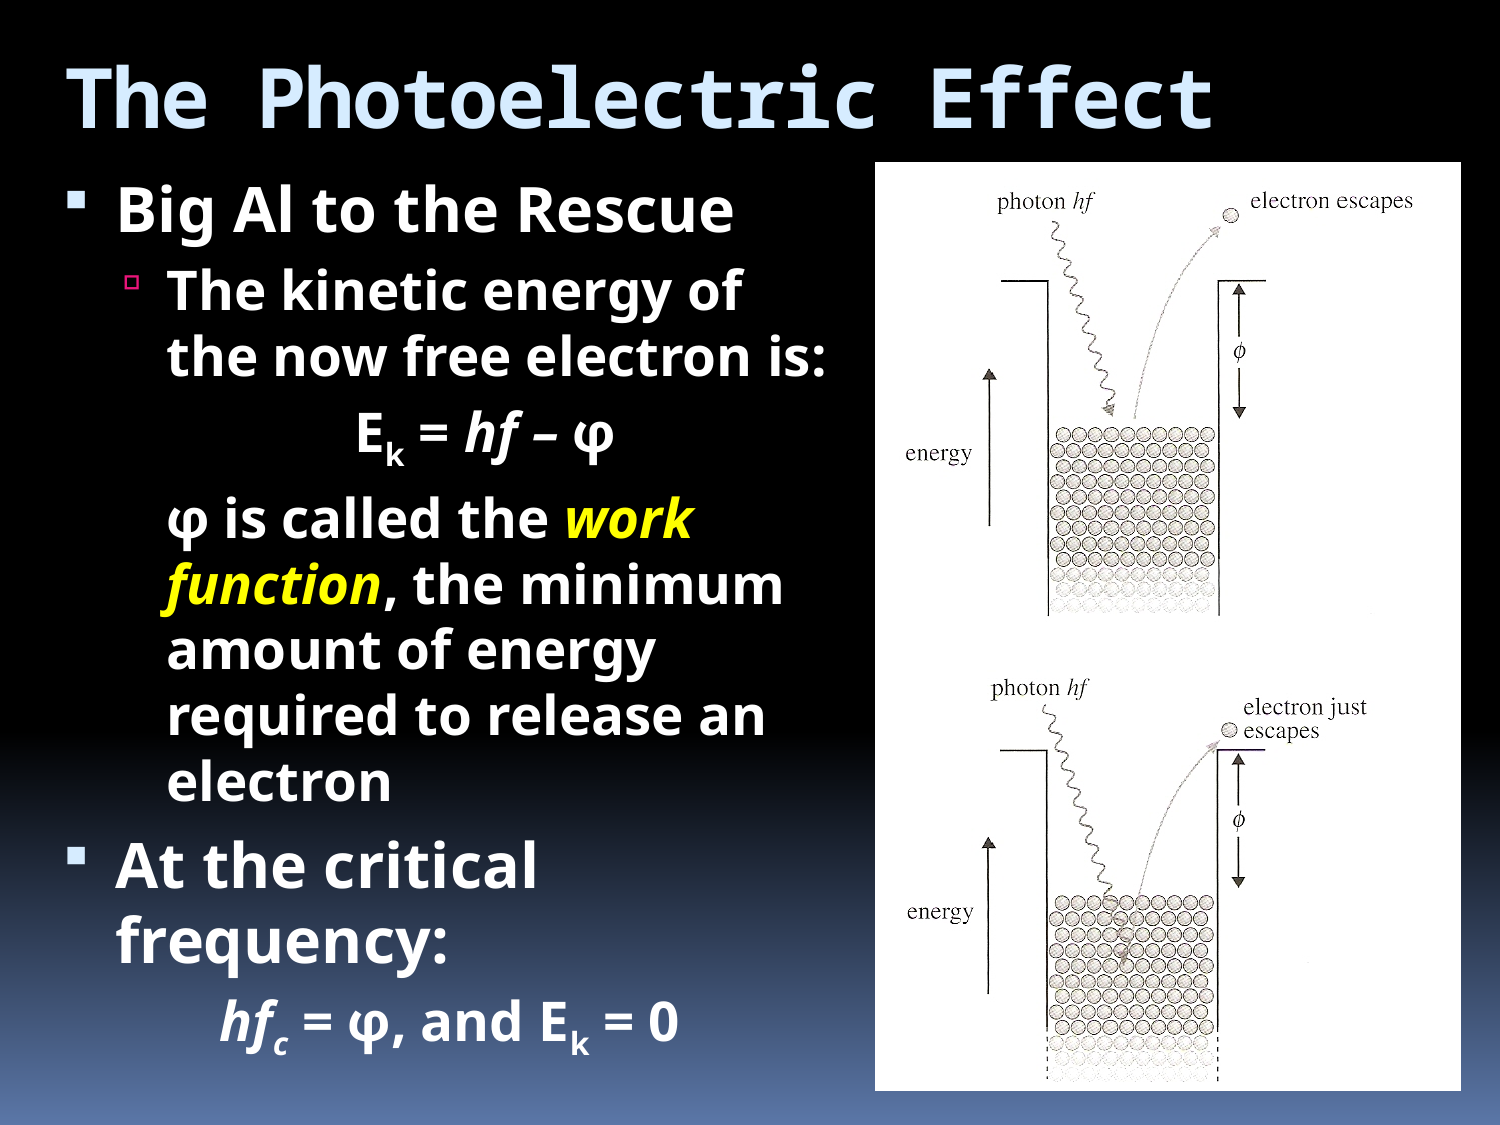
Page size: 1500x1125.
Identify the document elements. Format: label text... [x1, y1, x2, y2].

list Big Al to the Rescue The kinetic energy of the now free electron is: Ek = hf – φ φ is called the work function, the minimum amount of energy required to release an electron At the critical frequency: hfc = φ, and Ek = 0 [37, 162, 863, 1088]
title The Photoelectric Effect [50, 37, 1425, 234]
picture [874, 162, 1462, 1092]
